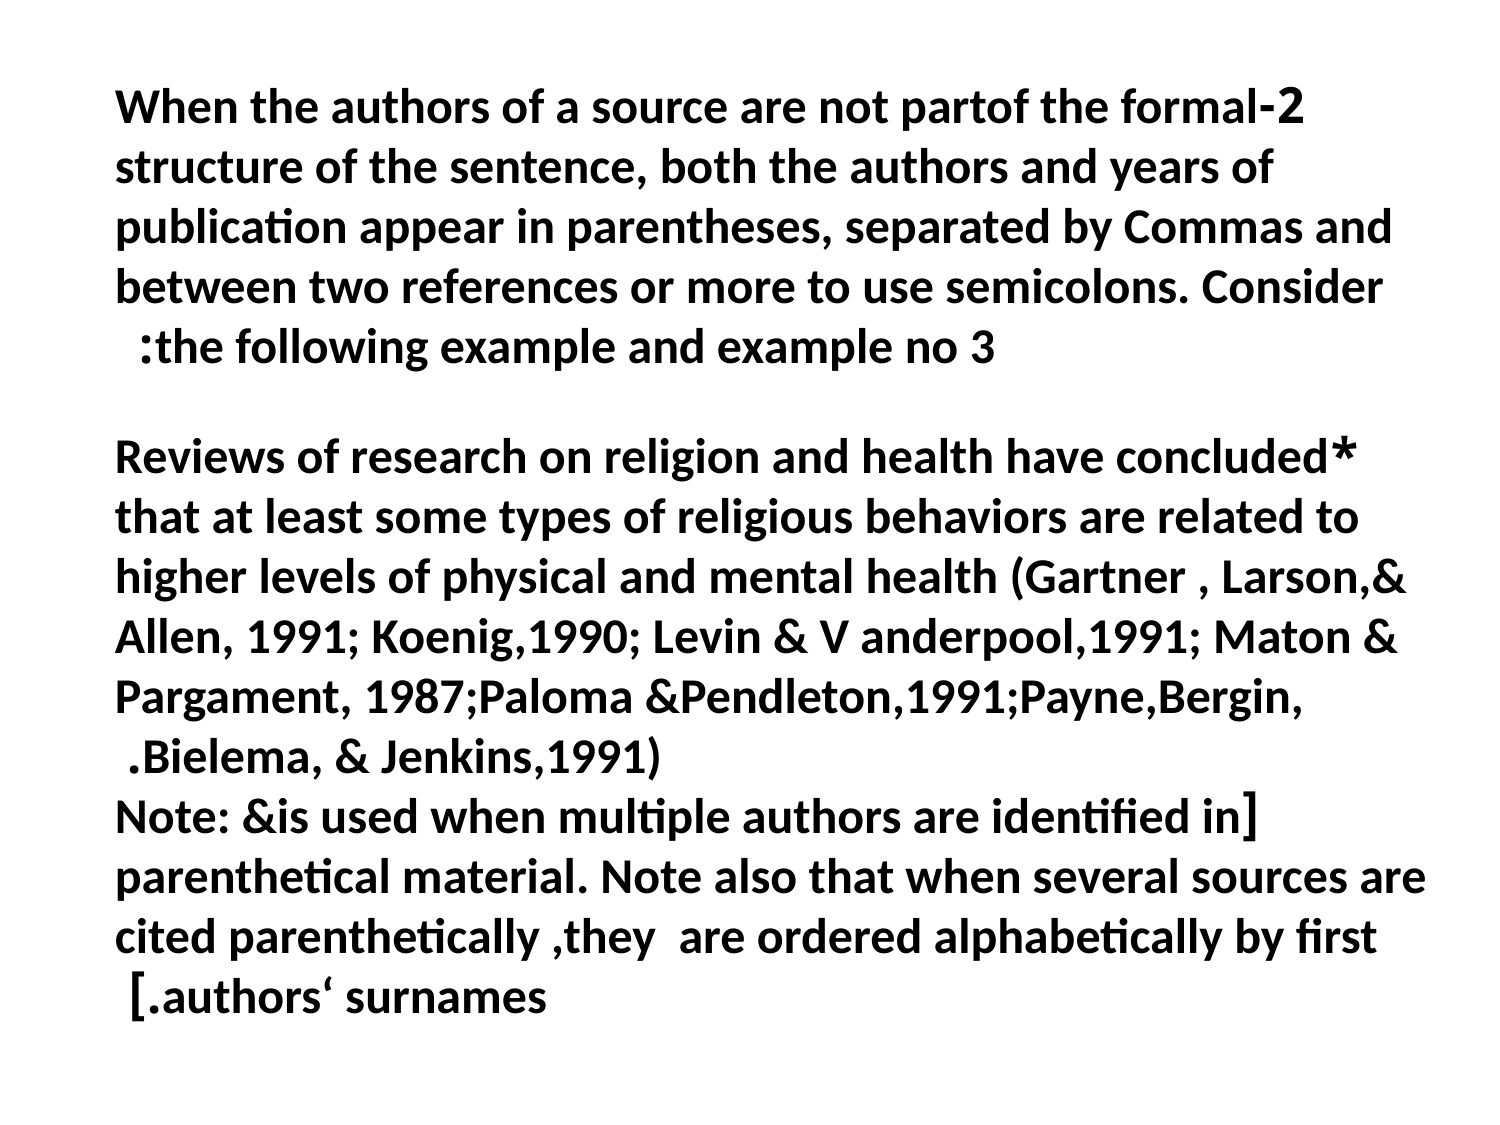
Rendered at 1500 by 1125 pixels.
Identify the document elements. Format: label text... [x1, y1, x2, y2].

text_box 2-When the authors of a source are not partof the formal structure of the sentence, both the authors and years of publication appear in parentheses, separated by Commas and between two references or more to use semicolons. Consider the following example and example no 3: *Reviews of research on religion and health have concluded that at least some types of religious behaviors are related to higher levels of physical and mental health (Gartner , Larson,& Allen, 1991; Koenig,1990; Levin & V anderpool,1991; Maton & Pargament, 1987;Paloma &Pendleton,1991;Payne,Bergin, Bielema, & Jenkins,1991). [Note: &is used when multiple authors are identified in parenthetical material. Note also that when several sources are cited parenthetically ,they are ordered alphabetically by first authors‘ surnames.] [100, 66, 1459, 1032]
